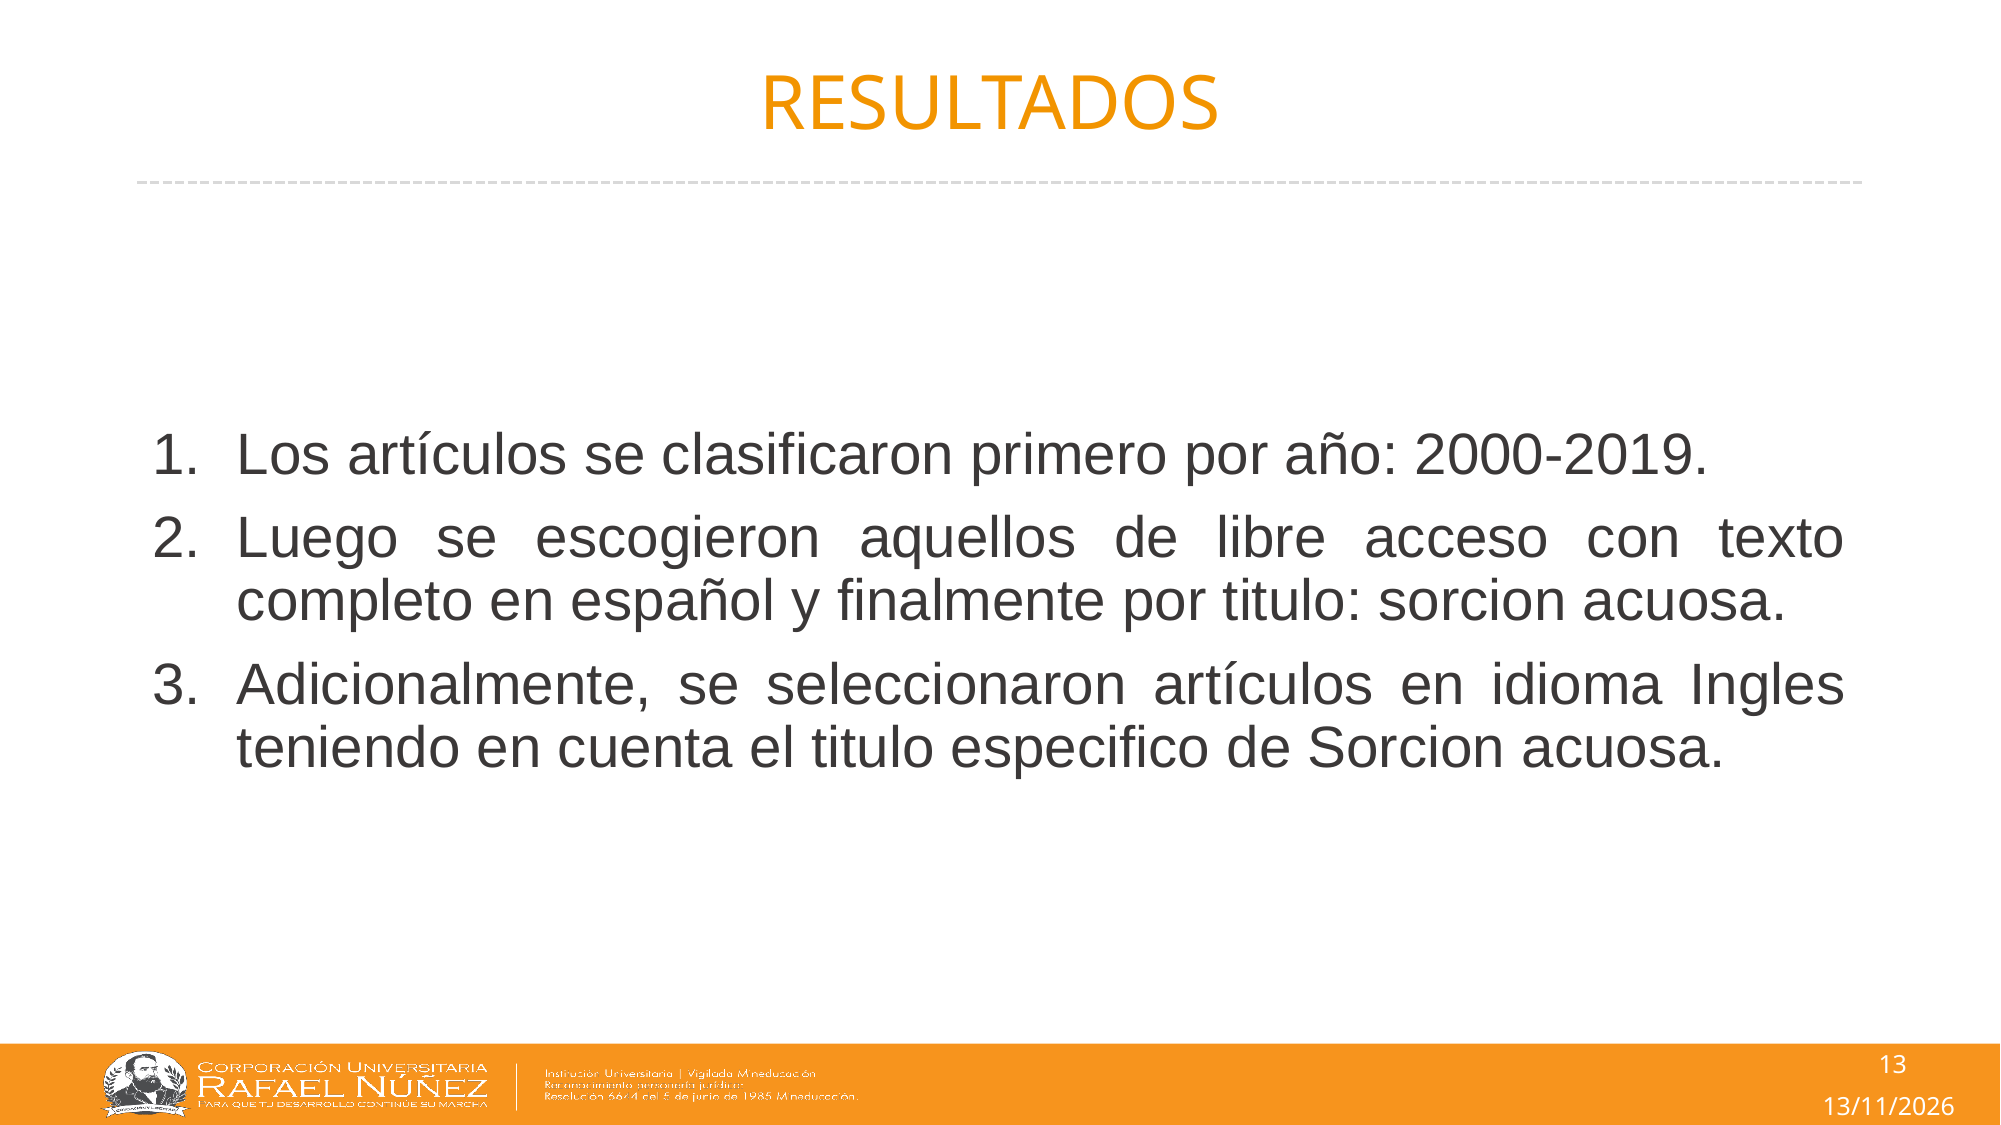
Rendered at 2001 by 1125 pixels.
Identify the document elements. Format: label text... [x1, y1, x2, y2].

title RESULTADOS [137, 19, 1863, 181]
list Los artículos se clasificaron primero por año: 2000-2019. Luego se escogieron aquellos de libre acceso con texto completo en español y finalmente por titulo: sorcion acuosa. Adicionalmente, se seleccionaron artículos en idioma Ingles teniendo en cuenta el titulo especifico de Sorcion acuosa. [137, 190, 1863, 1014]
picture [75, 1038, 880, 1125]
slide_number 13 [1787, 1043, 1999, 1089]
